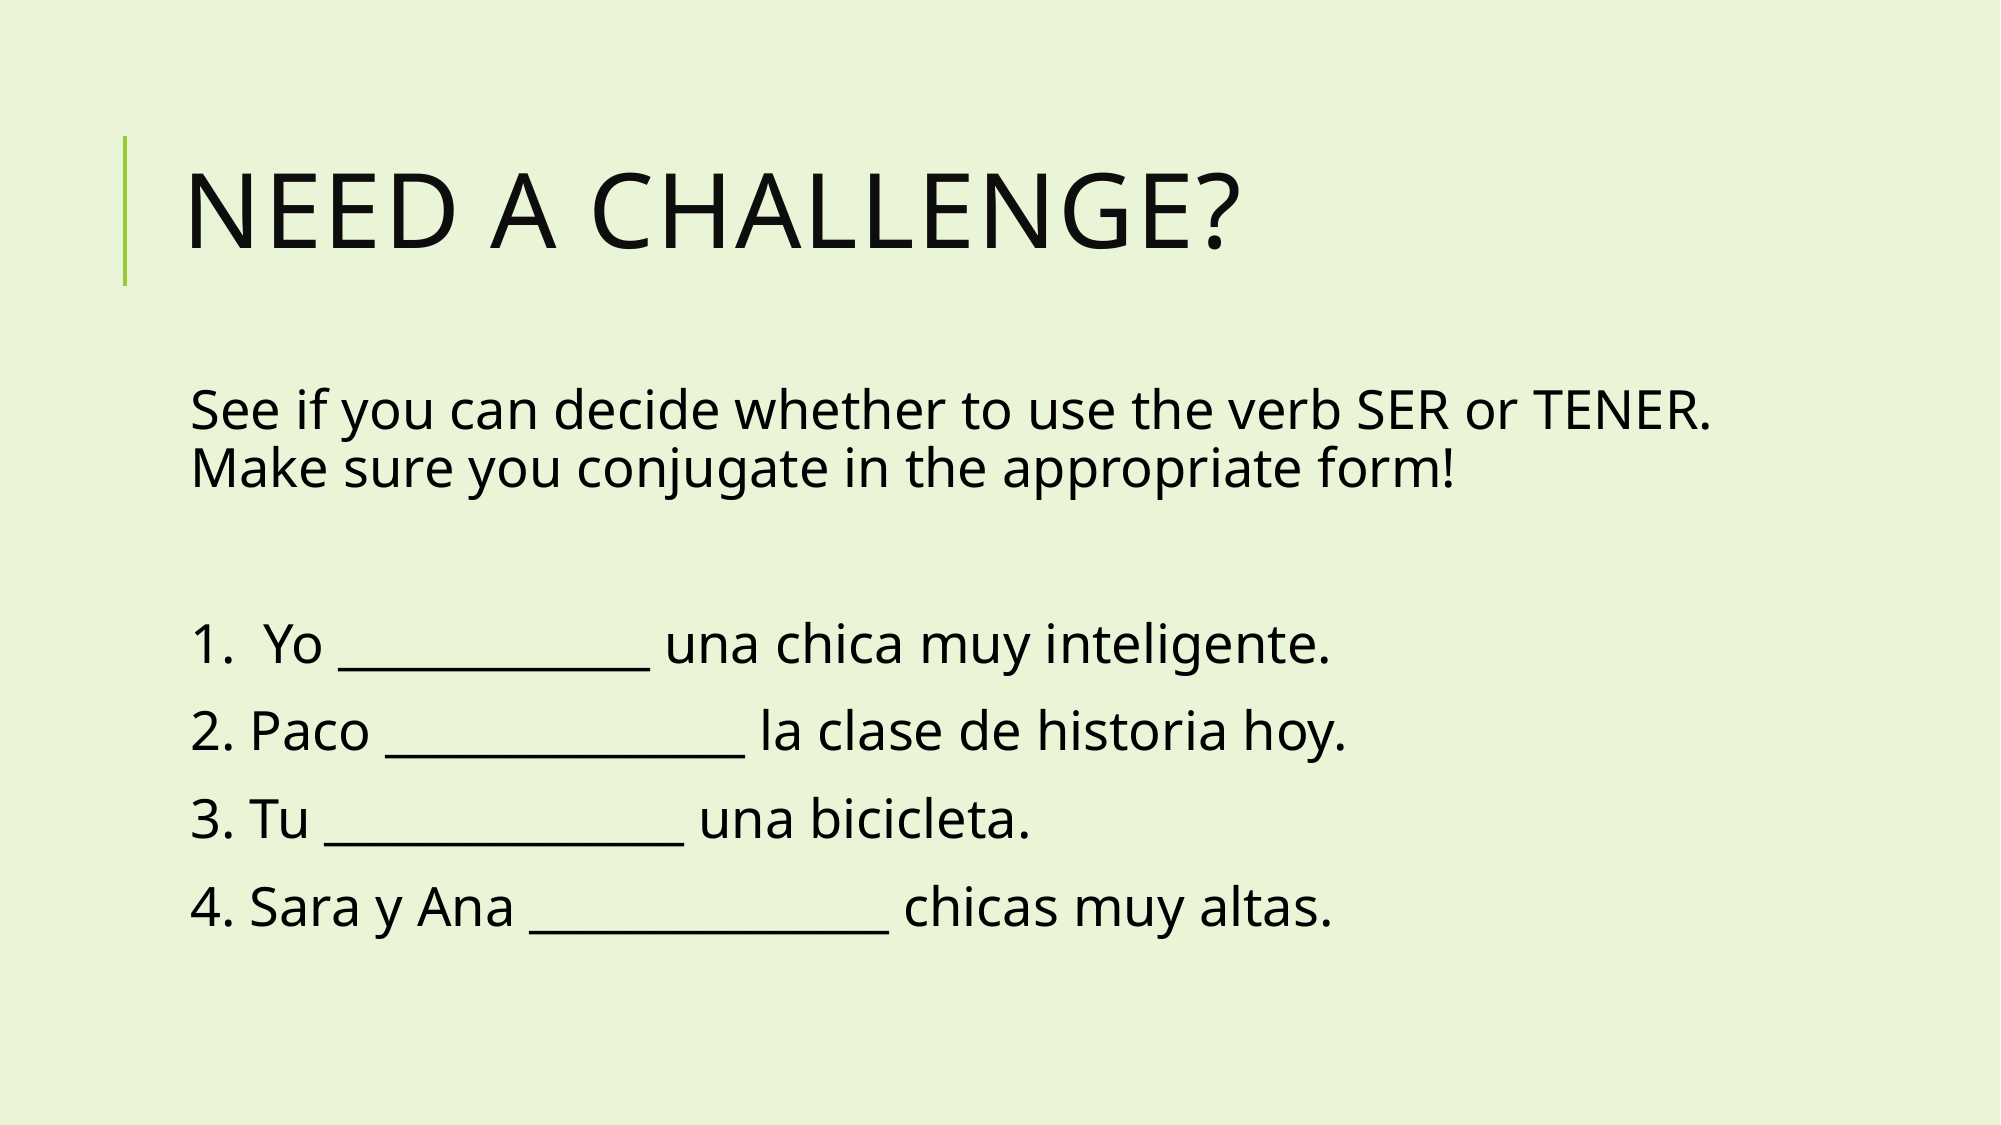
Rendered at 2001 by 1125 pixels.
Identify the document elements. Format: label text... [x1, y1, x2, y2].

list See if you can decide whether to use the verb SER or TENER. Make sure you conjugate in the appropriate form! 1. Yo _____________ una chica muy inteligente. 2. Paco _______________ la clase de historia hoy. 3. Tu _______________ una bicicleta. 4. Sara y Ana _______________ chicas muy altas. [168, 375, 1763, 1035]
title Need a challenge? [168, 96, 1763, 342]
